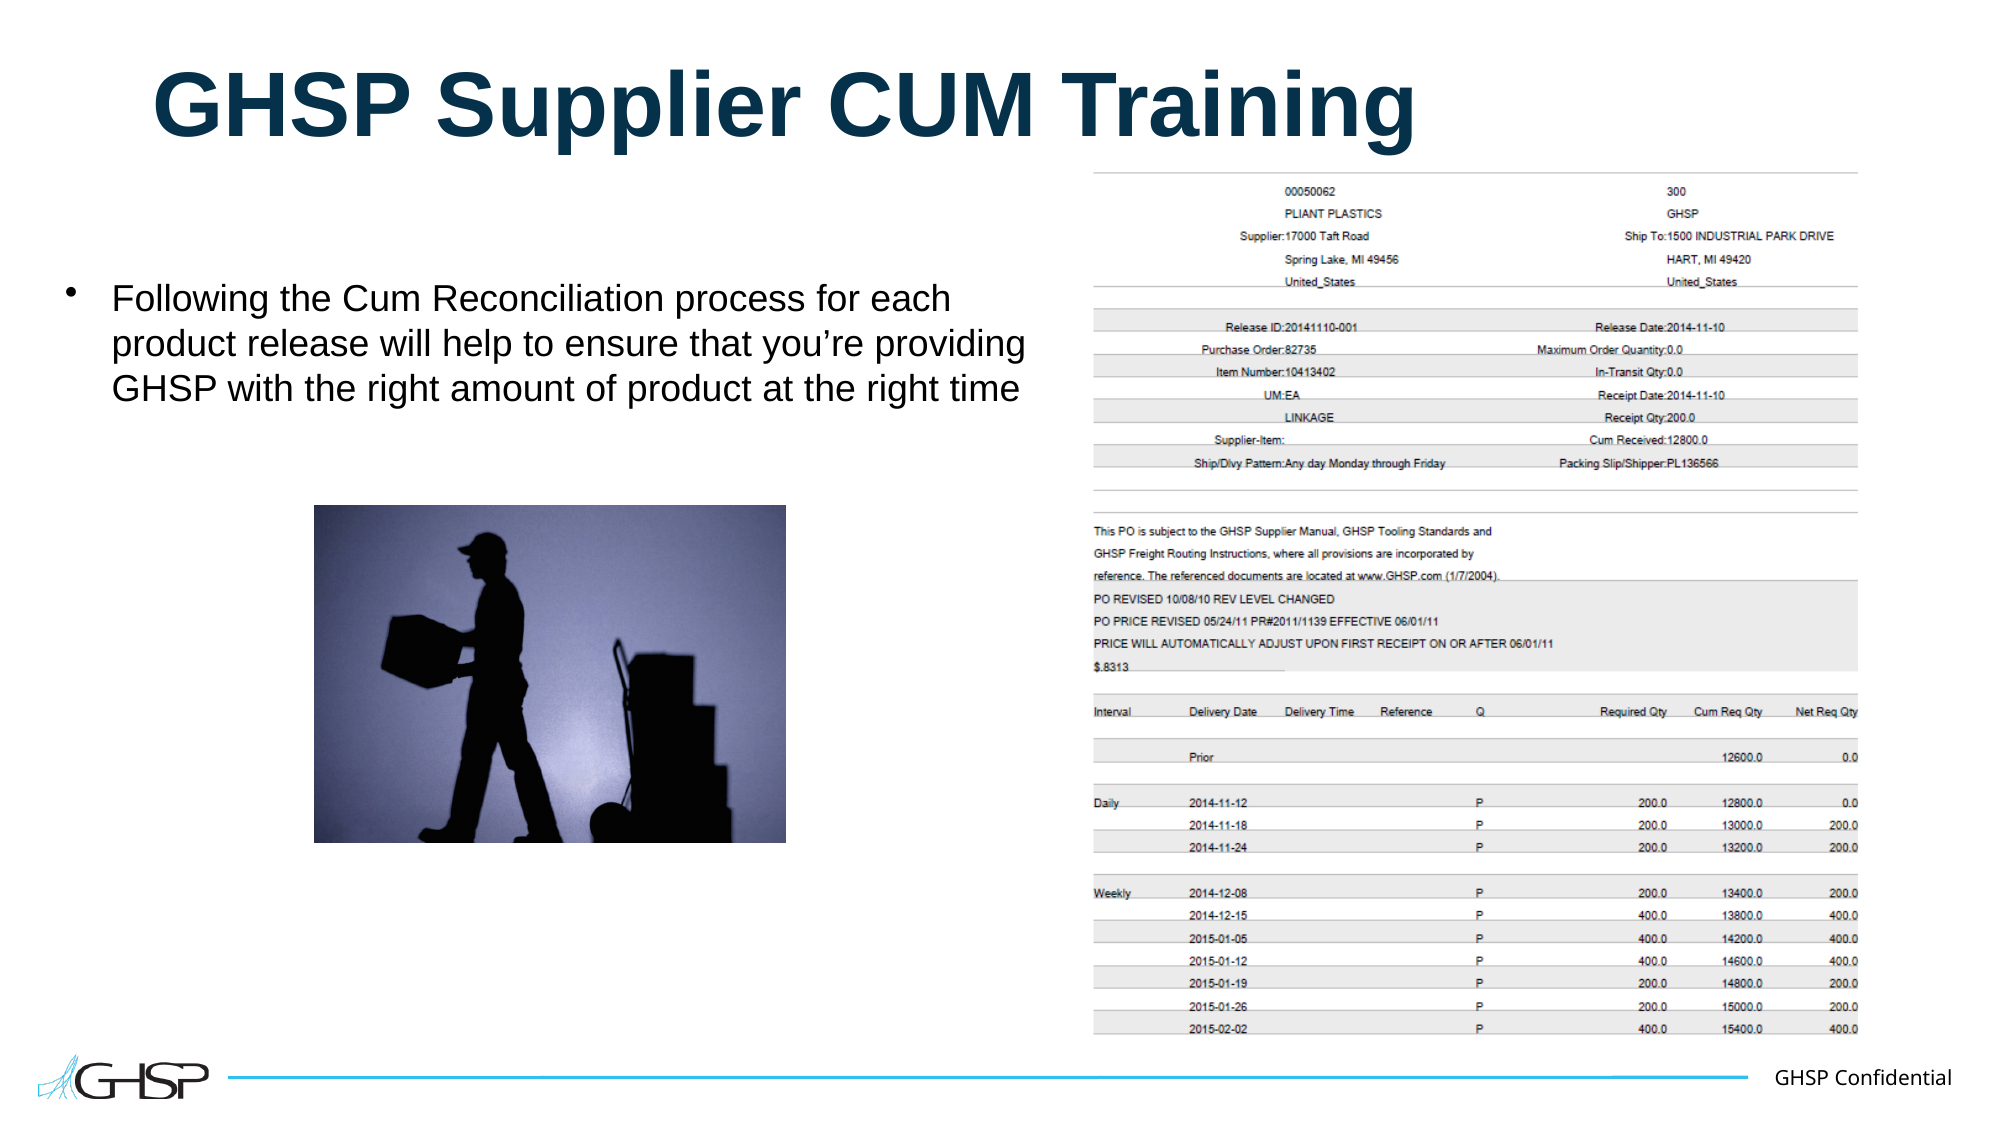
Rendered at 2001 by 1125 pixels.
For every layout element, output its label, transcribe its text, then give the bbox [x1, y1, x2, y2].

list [1085, 165, 1863, 1042]
title GHSP Supplier CUM Training [137, 41, 1863, 174]
text_box Following the Cum Reconciliation process for each product release will help to ensure that you’re providing GHSP with the right amount of product at the right time [50, 266, 1050, 936]
picture [313, 505, 786, 843]
